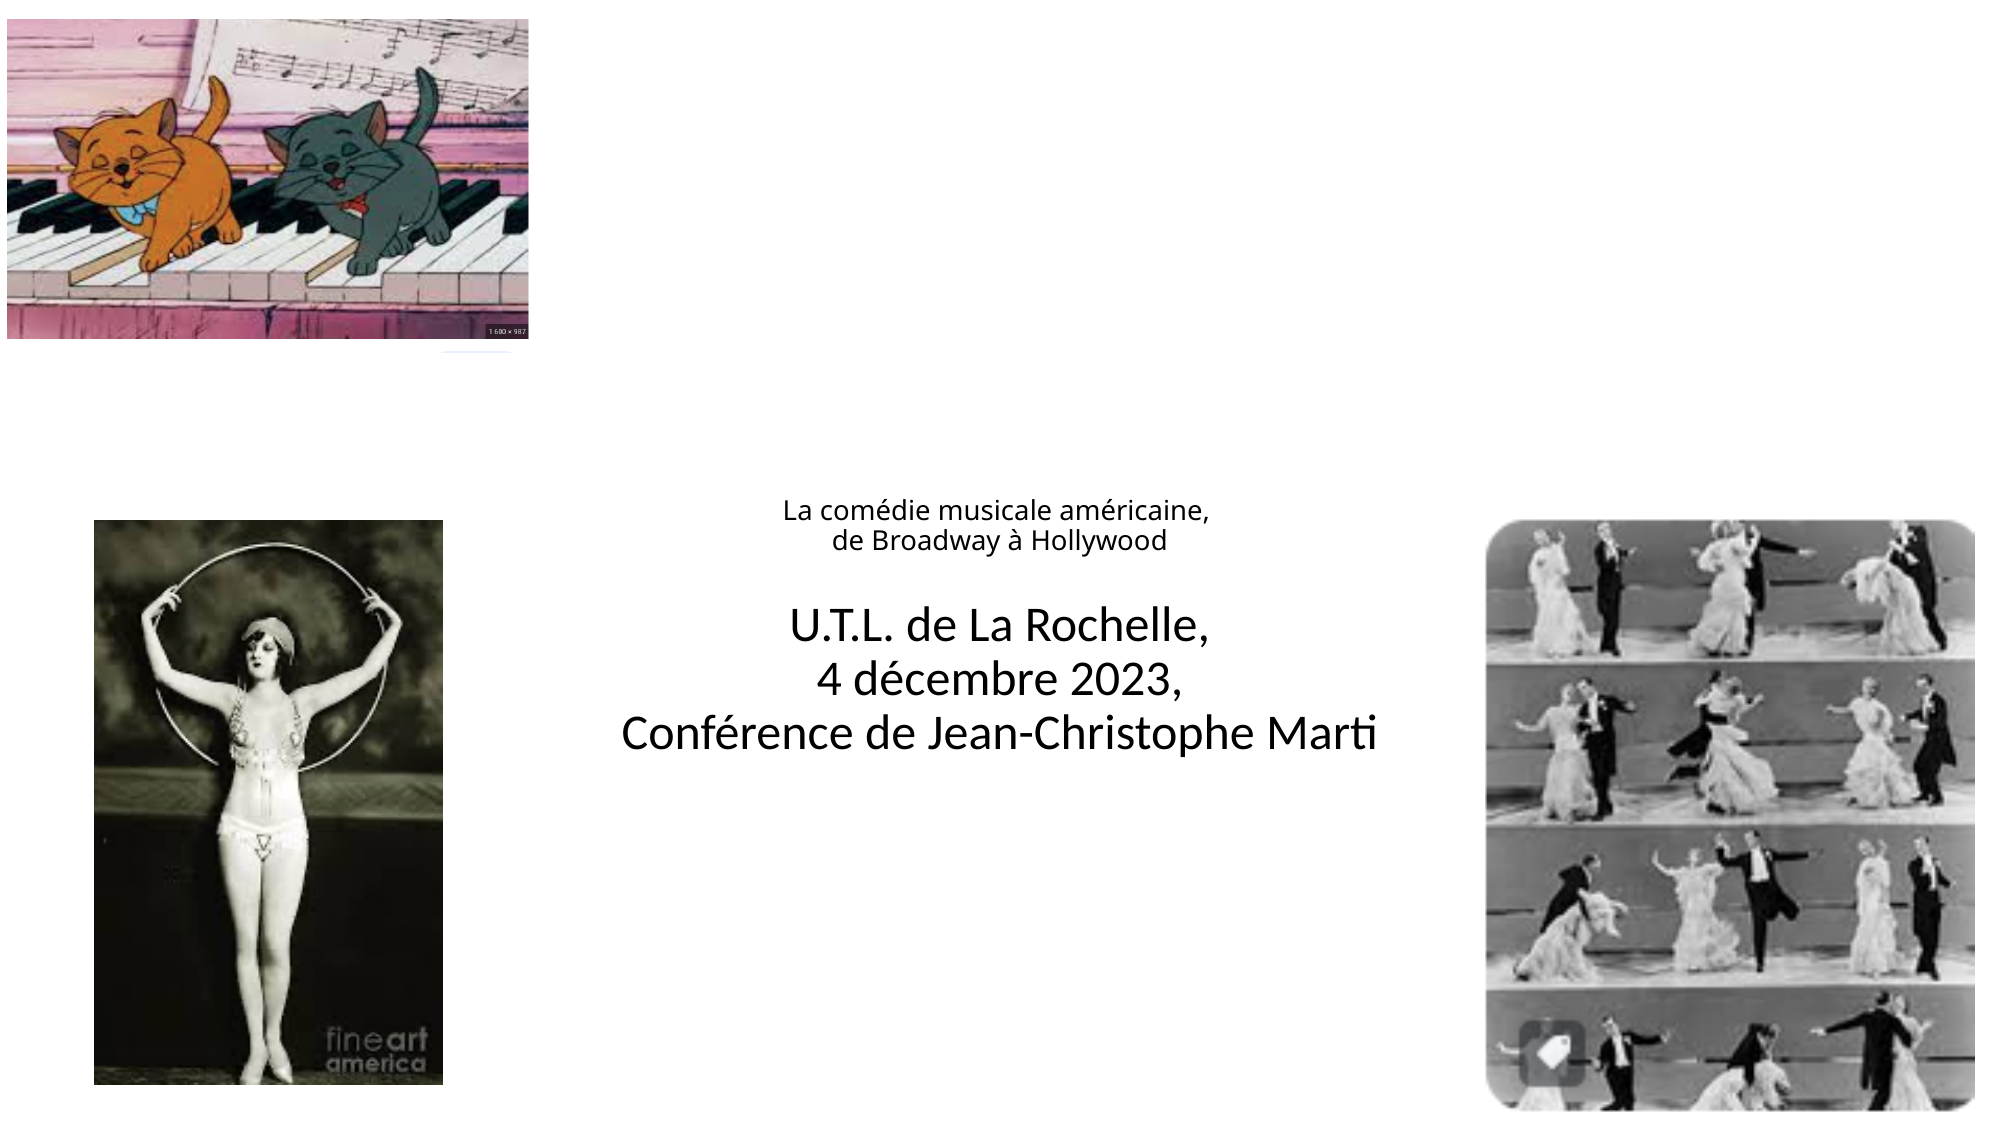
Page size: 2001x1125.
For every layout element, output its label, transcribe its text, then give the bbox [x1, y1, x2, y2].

picture [94, 520, 443, 1085]
title La comédie musicale américaine, de Broadway à Hollywood [249, 184, 1750, 576]
picture [7, 19, 530, 353]
picture [1475, 500, 1975, 1125]
subtitle U.T.L. de La Rochelle, 4 décembre 2023, Conférence de Jean-Christophe Marti [443, 590, 1475, 863]
